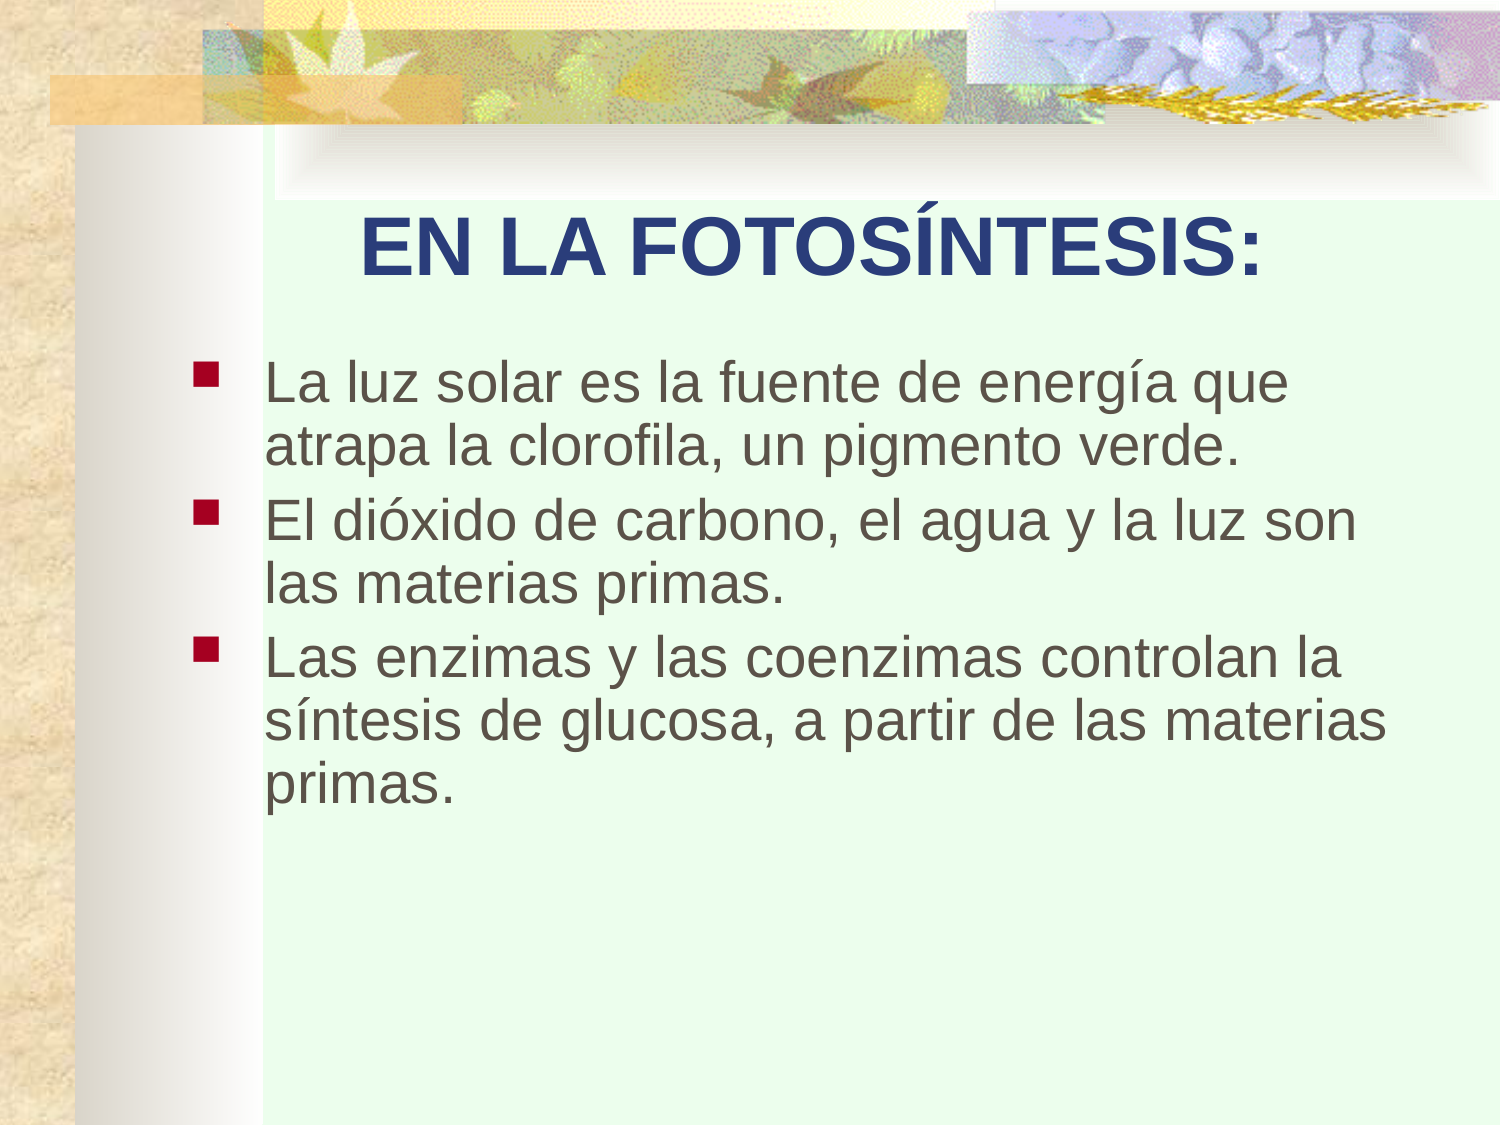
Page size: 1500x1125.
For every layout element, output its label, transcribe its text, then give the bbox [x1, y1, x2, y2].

title EN LA FOTOSÍNTESIS: [174, 149, 1451, 301]
picture [0, 0, 1500, 1125]
list La luz solar es la fuente de energía que atrapa la clorofila, un pigmento verde. El dióxido de carbono, el agua y la luz son las materias primas. Las enzimas y las coenzimas controlan la síntesis de glucosa, a partir de las materias primas. [174, 344, 1412, 1020]
